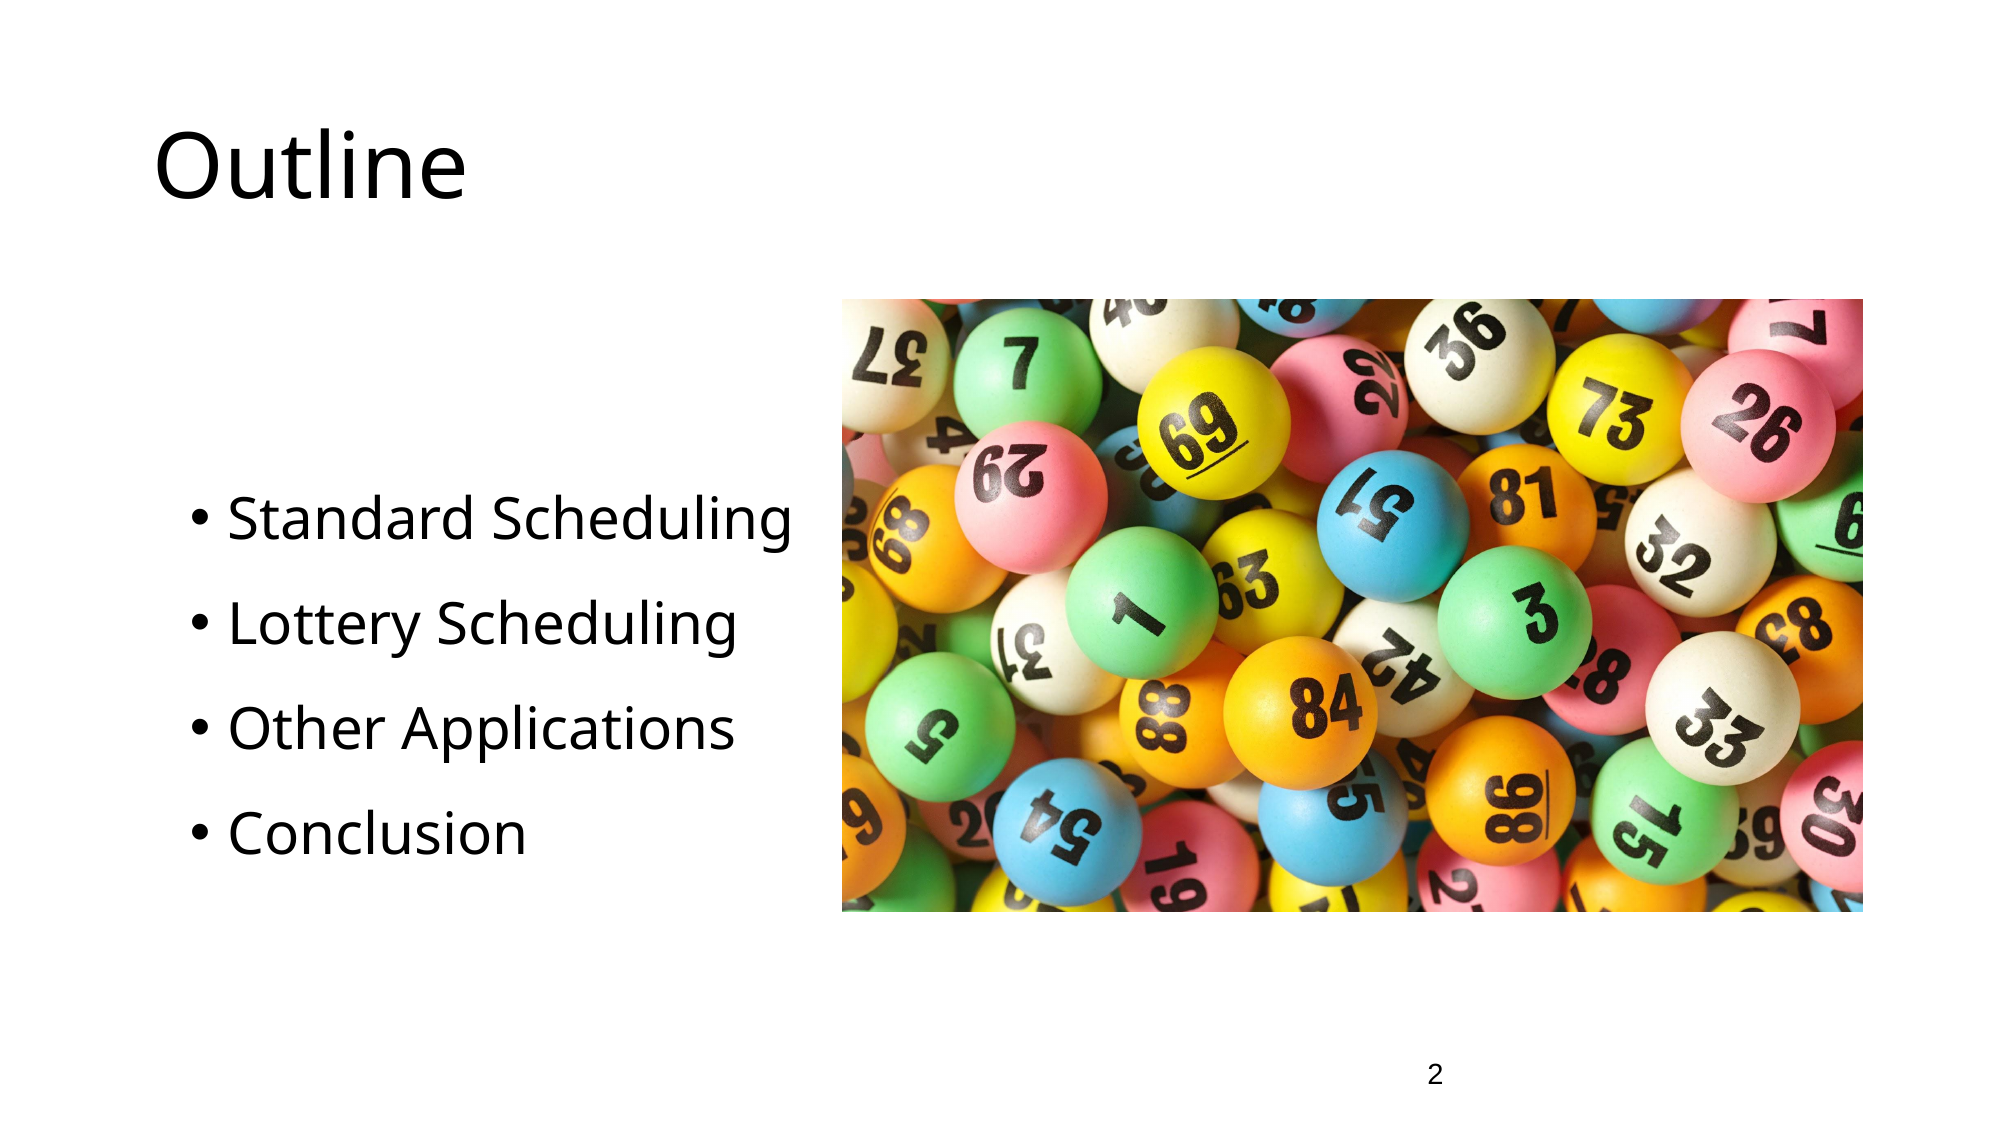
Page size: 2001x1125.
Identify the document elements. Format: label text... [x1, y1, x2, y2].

picture [842, 299, 1863, 912]
slide_number ‹#› [1412, 1042, 1863, 1103]
list Standard Scheduling Lottery Scheduling Other Applications Conclusion [137, 299, 1863, 1014]
title Outline [137, 59, 1863, 278]
